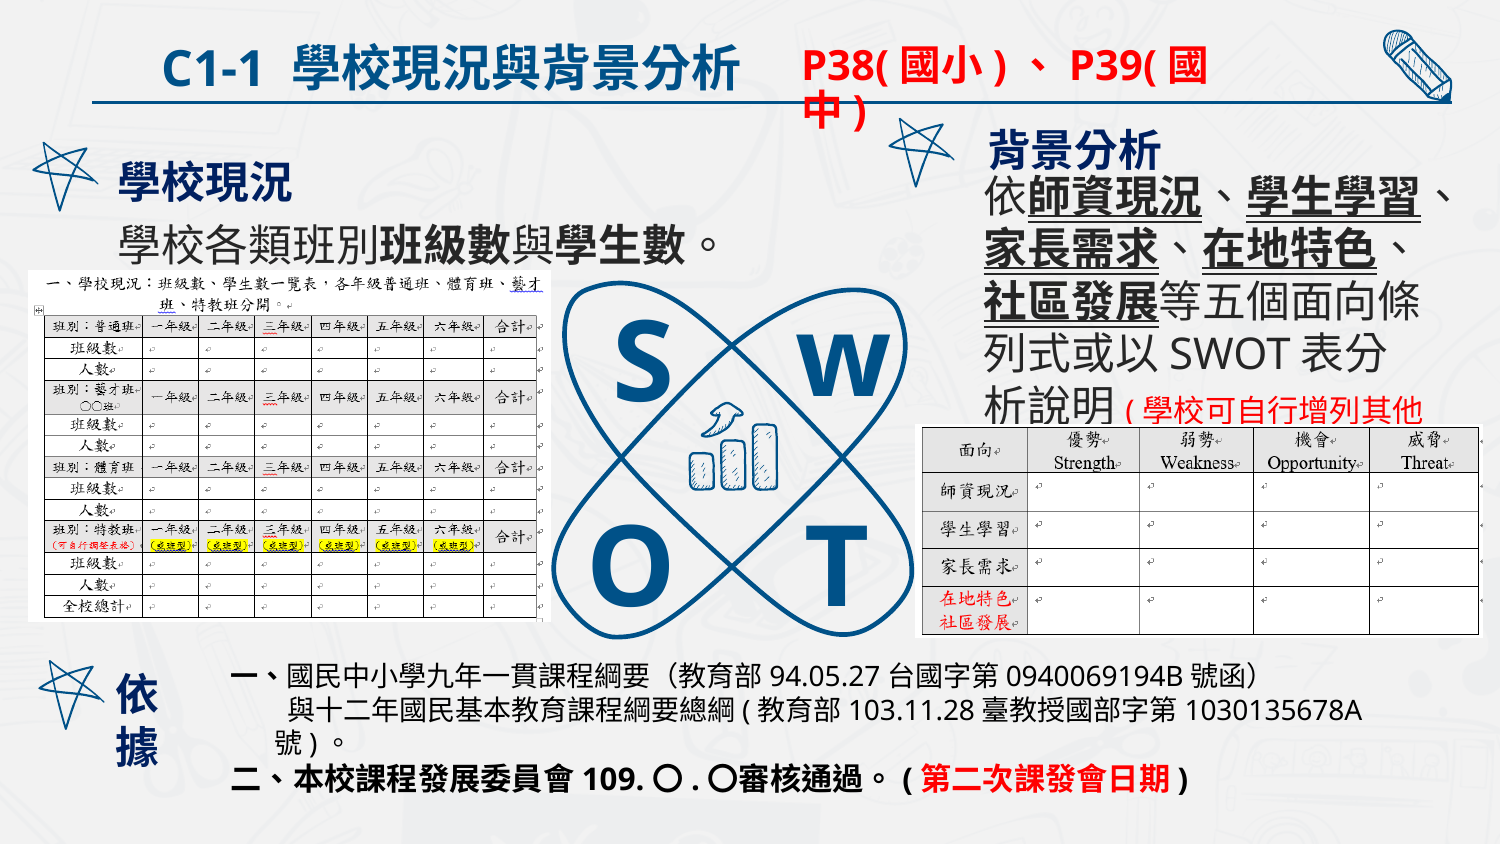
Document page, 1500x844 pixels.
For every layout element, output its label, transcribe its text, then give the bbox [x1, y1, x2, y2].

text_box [688, 401, 779, 491]
text_box w [780, 276, 875, 282]
text_box 學校現況 [103, 147, 523, 215]
text_box 一、國民中小學九年一貫課程綱要（教育部94.05.27台國字第0940069194B號函） 與十二年國民基本教育課程綱要總綱(教育部103.11.28臺教授國部字第1030135678A號)。 二、本校課程發展委員會109.〇.〇審核通過。(第二次課發會日期) [197, 651, 1458, 805]
text_box 學校各類班別班級數與學生數。 [102, 210, 719, 278]
text_box [32, 141, 99, 212]
text_box C1-1 學校現況與背景分析 [146, 35, 775, 89]
picture [28, 270, 551, 622]
text_box [38, 660, 100, 730]
text_box 依師資現況、學生學習、家長需求、在地特色、社區發展等五個面向條列式或以SWOT表分析說明(學校可自行增列其他面向) [968, 161, 1440, 424]
text_box P38(國小)、P39(國中) [786, 37, 1249, 90]
text_box 背景分析 [972, 115, 1177, 184]
text_box [888, 117, 955, 188]
text_box 依據 [100, 659, 197, 780]
picture [915, 424, 1483, 638]
text_box [1106, 35, 1444, 89]
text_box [553, 282, 912, 638]
